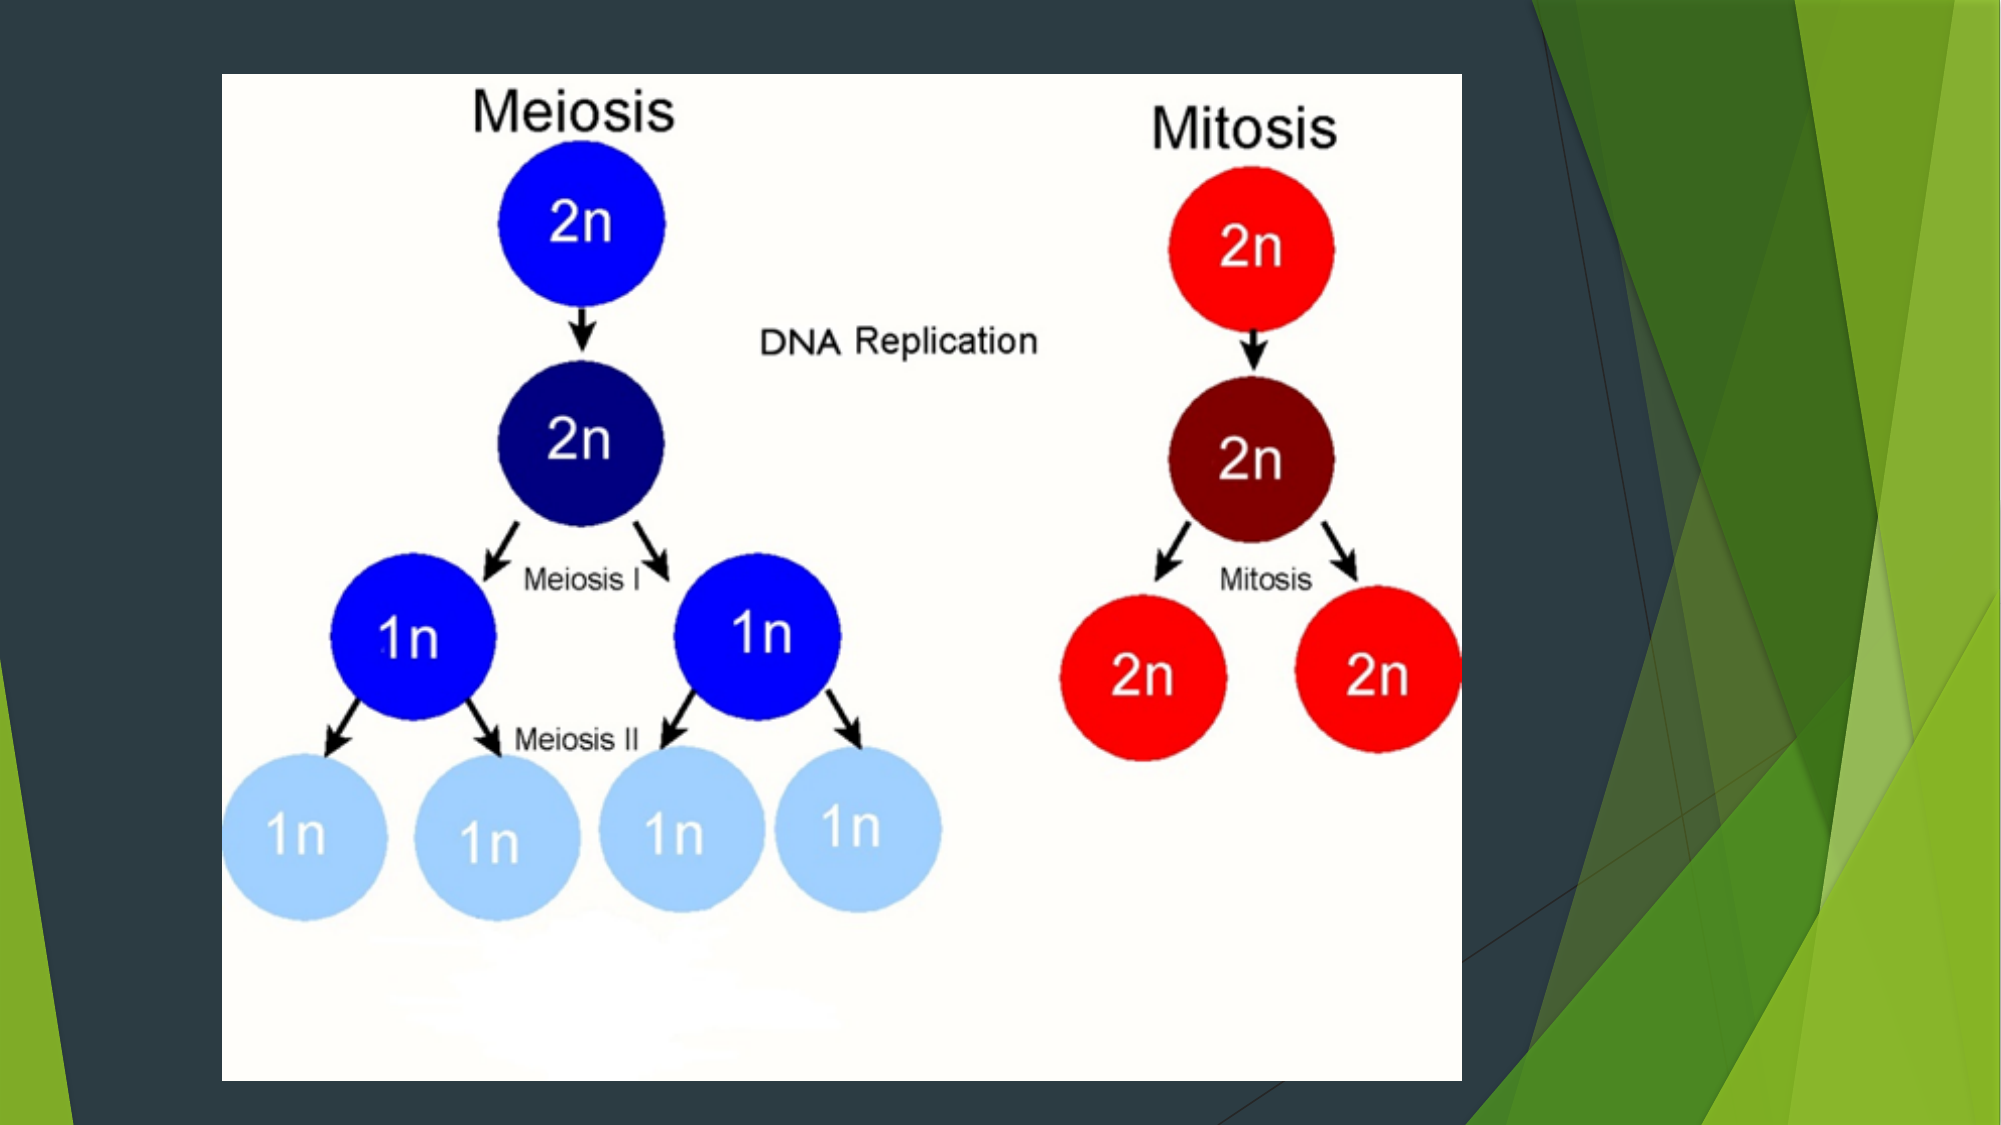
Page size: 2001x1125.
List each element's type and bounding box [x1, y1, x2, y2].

picture [221, 74, 1462, 1081]
